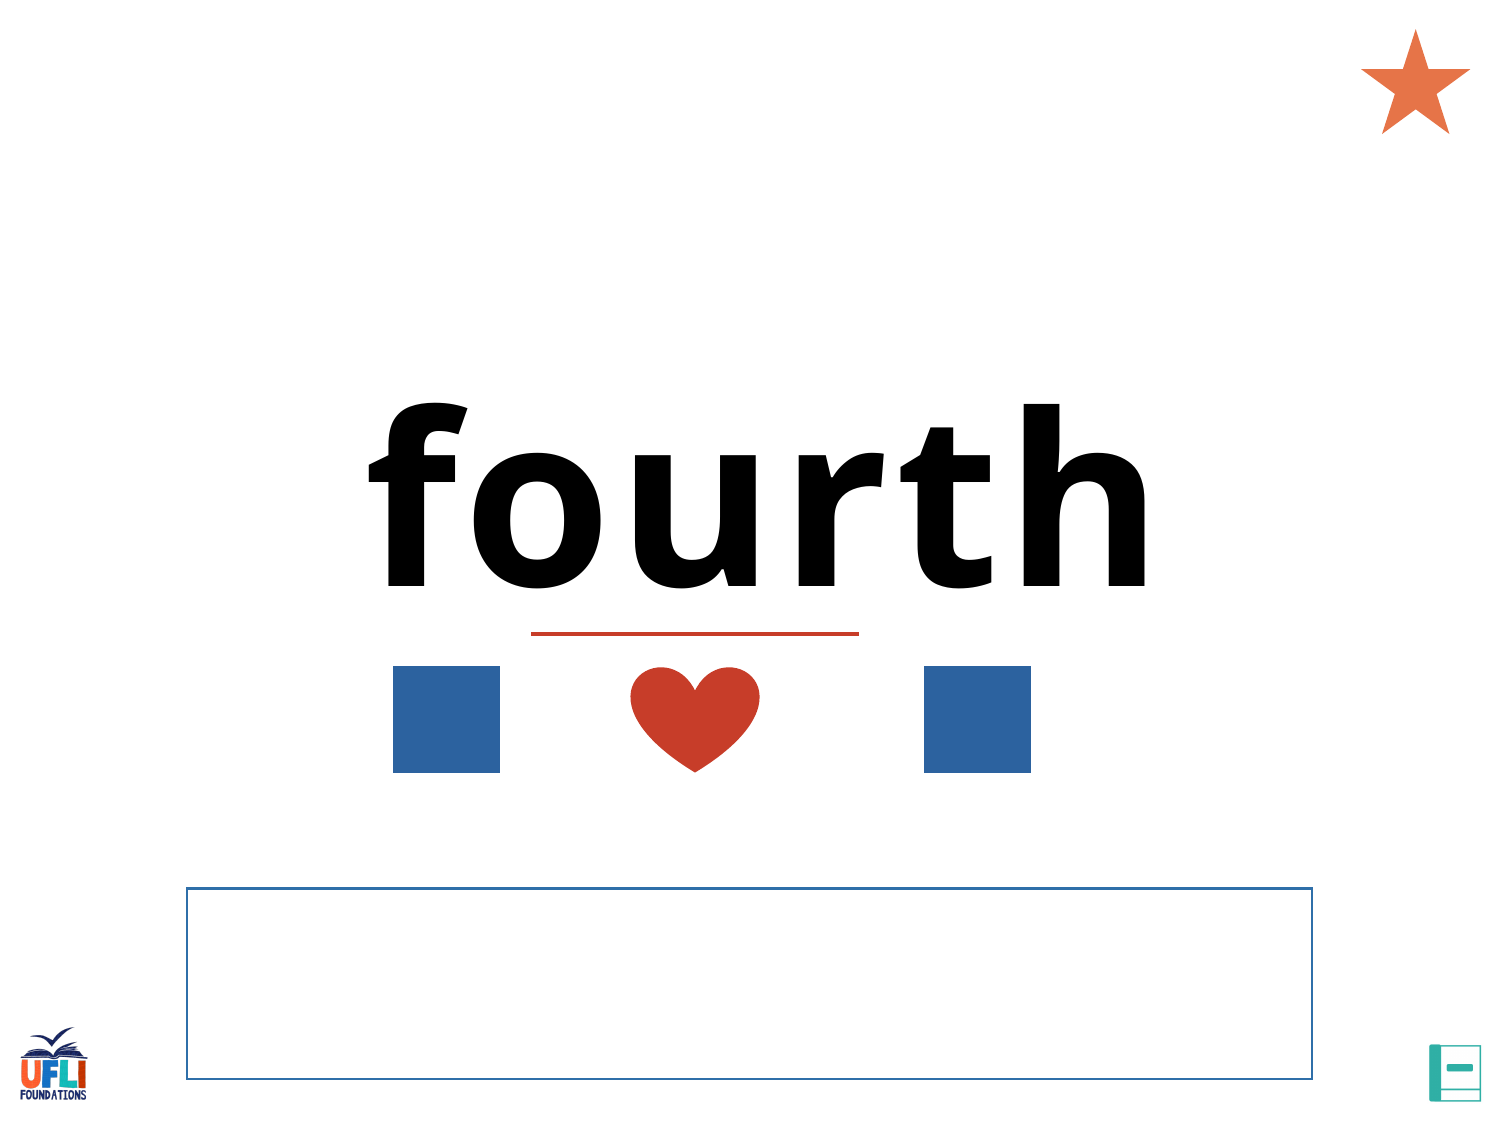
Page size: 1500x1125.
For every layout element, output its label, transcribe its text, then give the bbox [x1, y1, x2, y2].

text_box [630, 667, 760, 773]
text_box [924, 666, 1031, 773]
text_box [393, 666, 500, 773]
text_box [186, 887, 1313, 1080]
text_box fourth [13, 338, 1500, 642]
picture [1427, 1043, 1484, 1104]
picture [16, 1027, 90, 1103]
text_box [1358, 25, 1474, 137]
